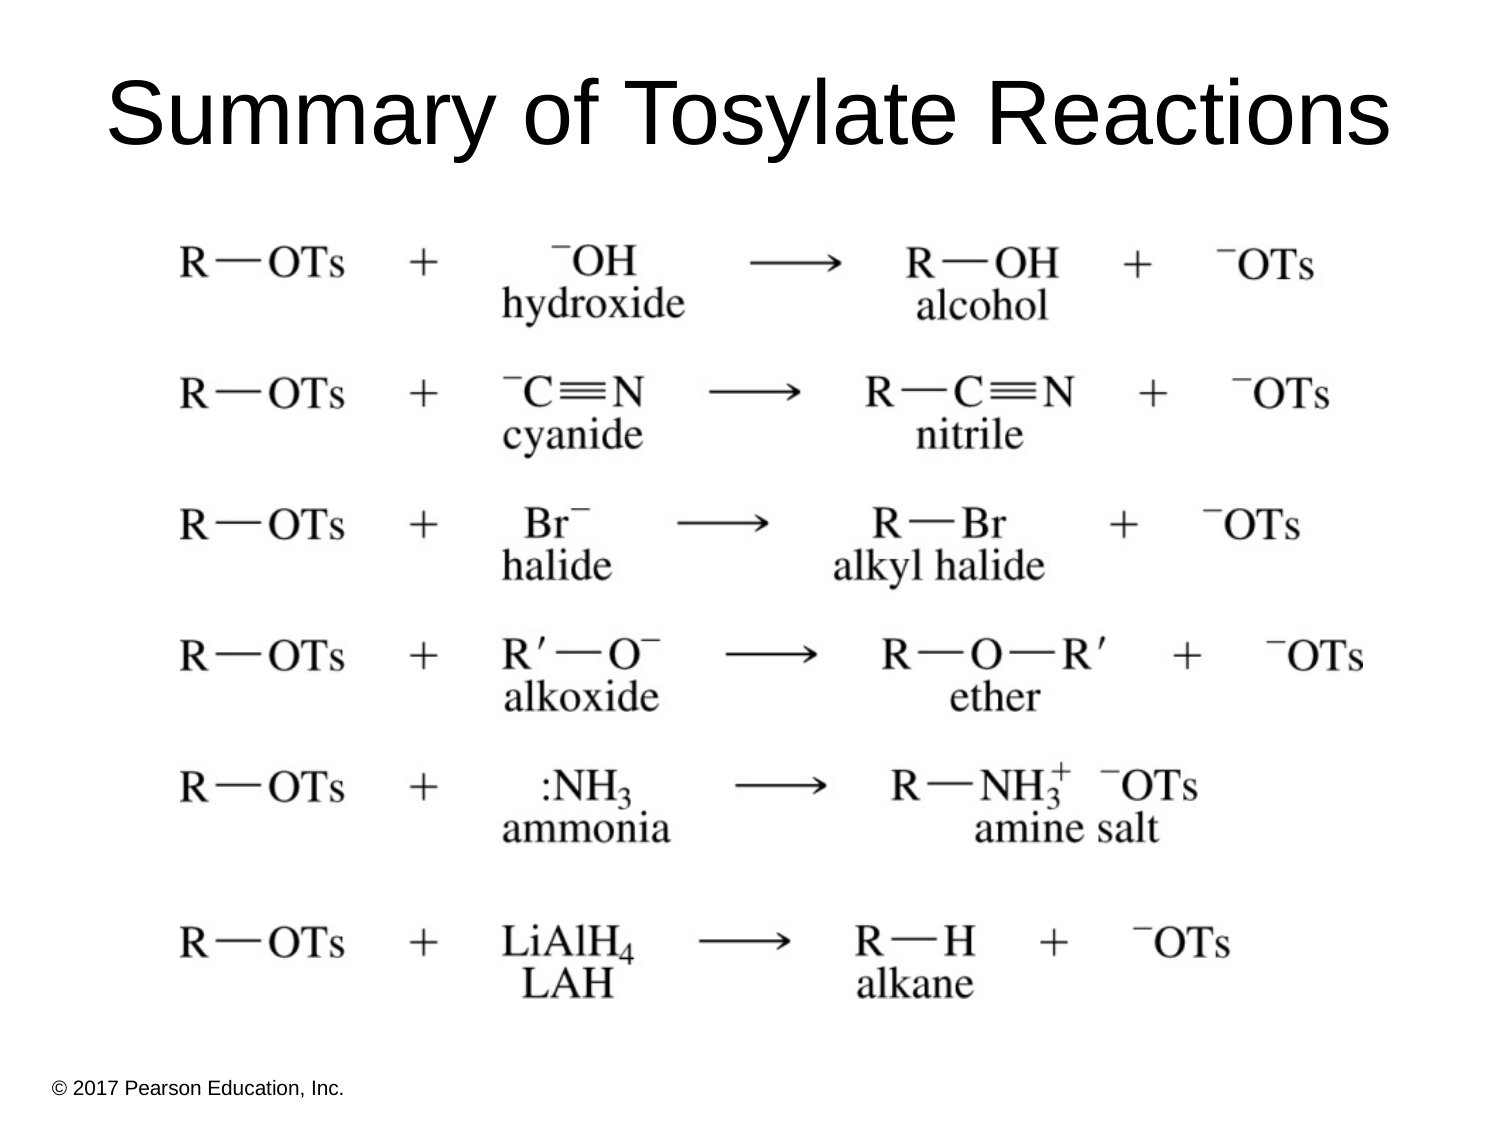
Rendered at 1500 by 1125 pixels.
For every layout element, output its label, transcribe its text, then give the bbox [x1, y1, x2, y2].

picture [180, 244, 1363, 999]
title Summary of Tosylate Reactions [75, 45, 1425, 233]
